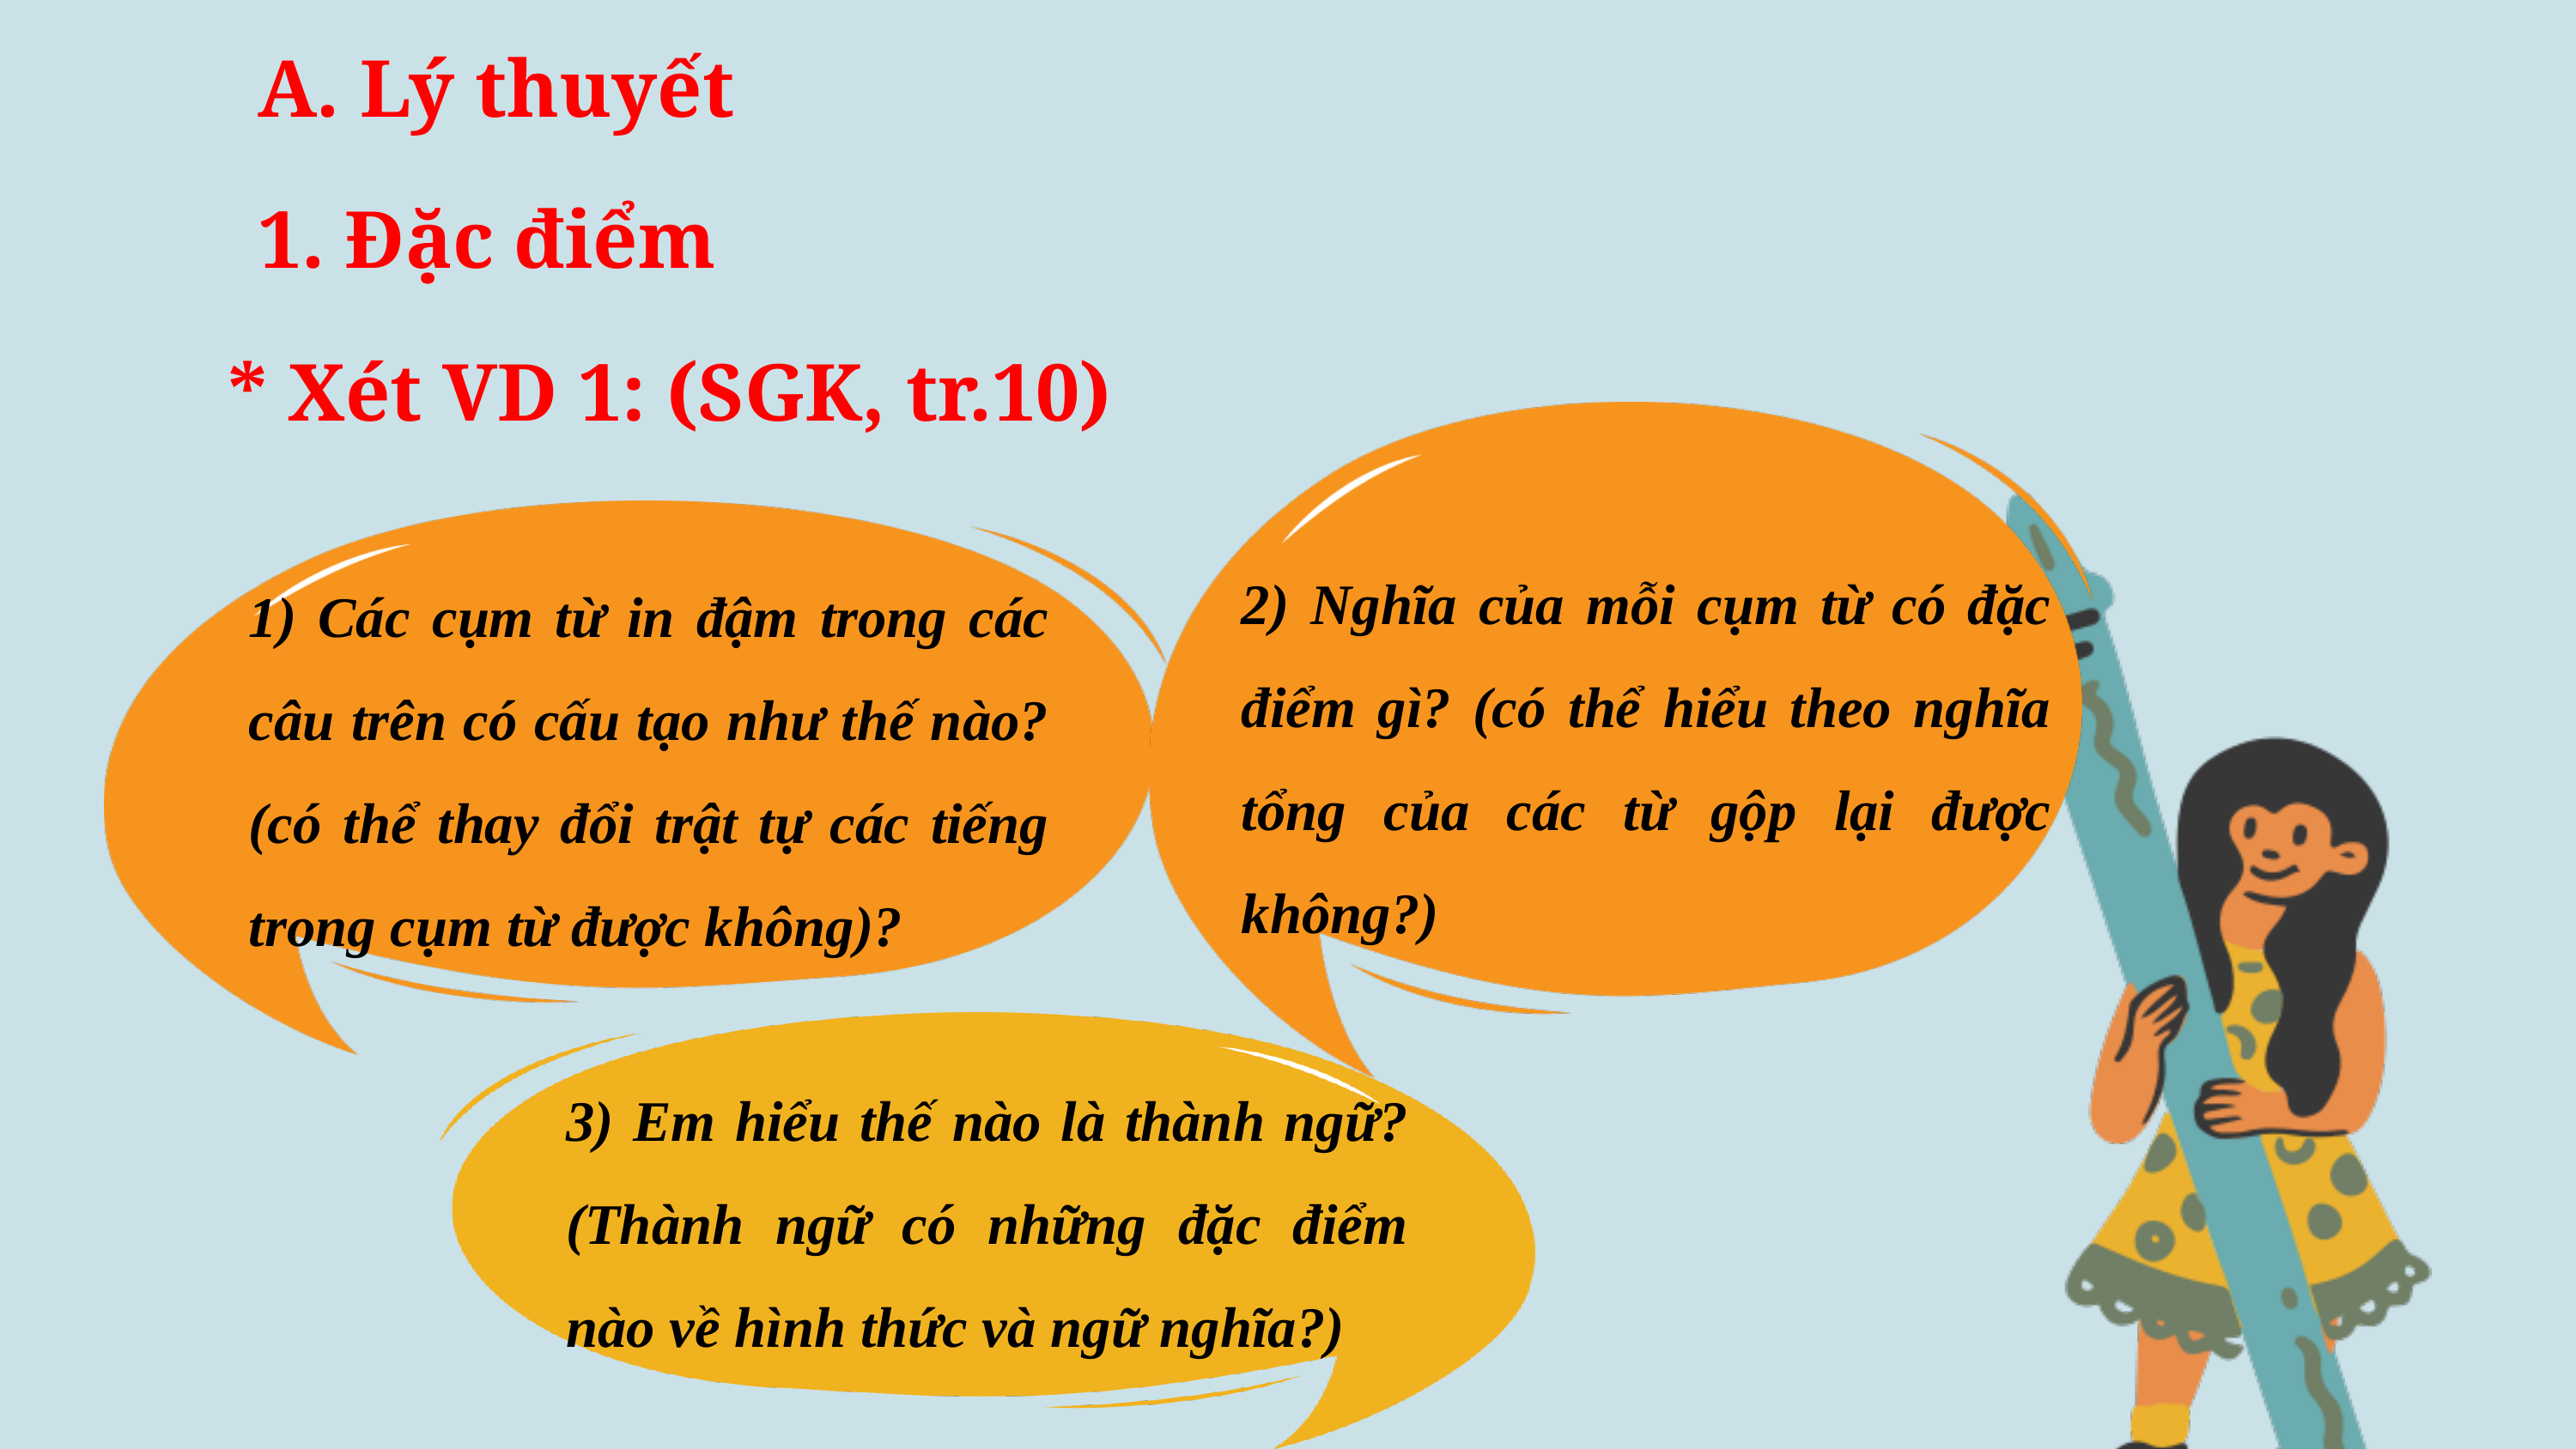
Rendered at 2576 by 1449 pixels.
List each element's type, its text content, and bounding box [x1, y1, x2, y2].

text_box * Xét VD 1: (SGK, tr.10) [215, 336, 1126, 444]
text_box 1. Đặc điểm [258, 189, 1405, 284]
picture [104, 402, 2432, 1449]
text_box A. Lý thuyết [257, 38, 1621, 133]
